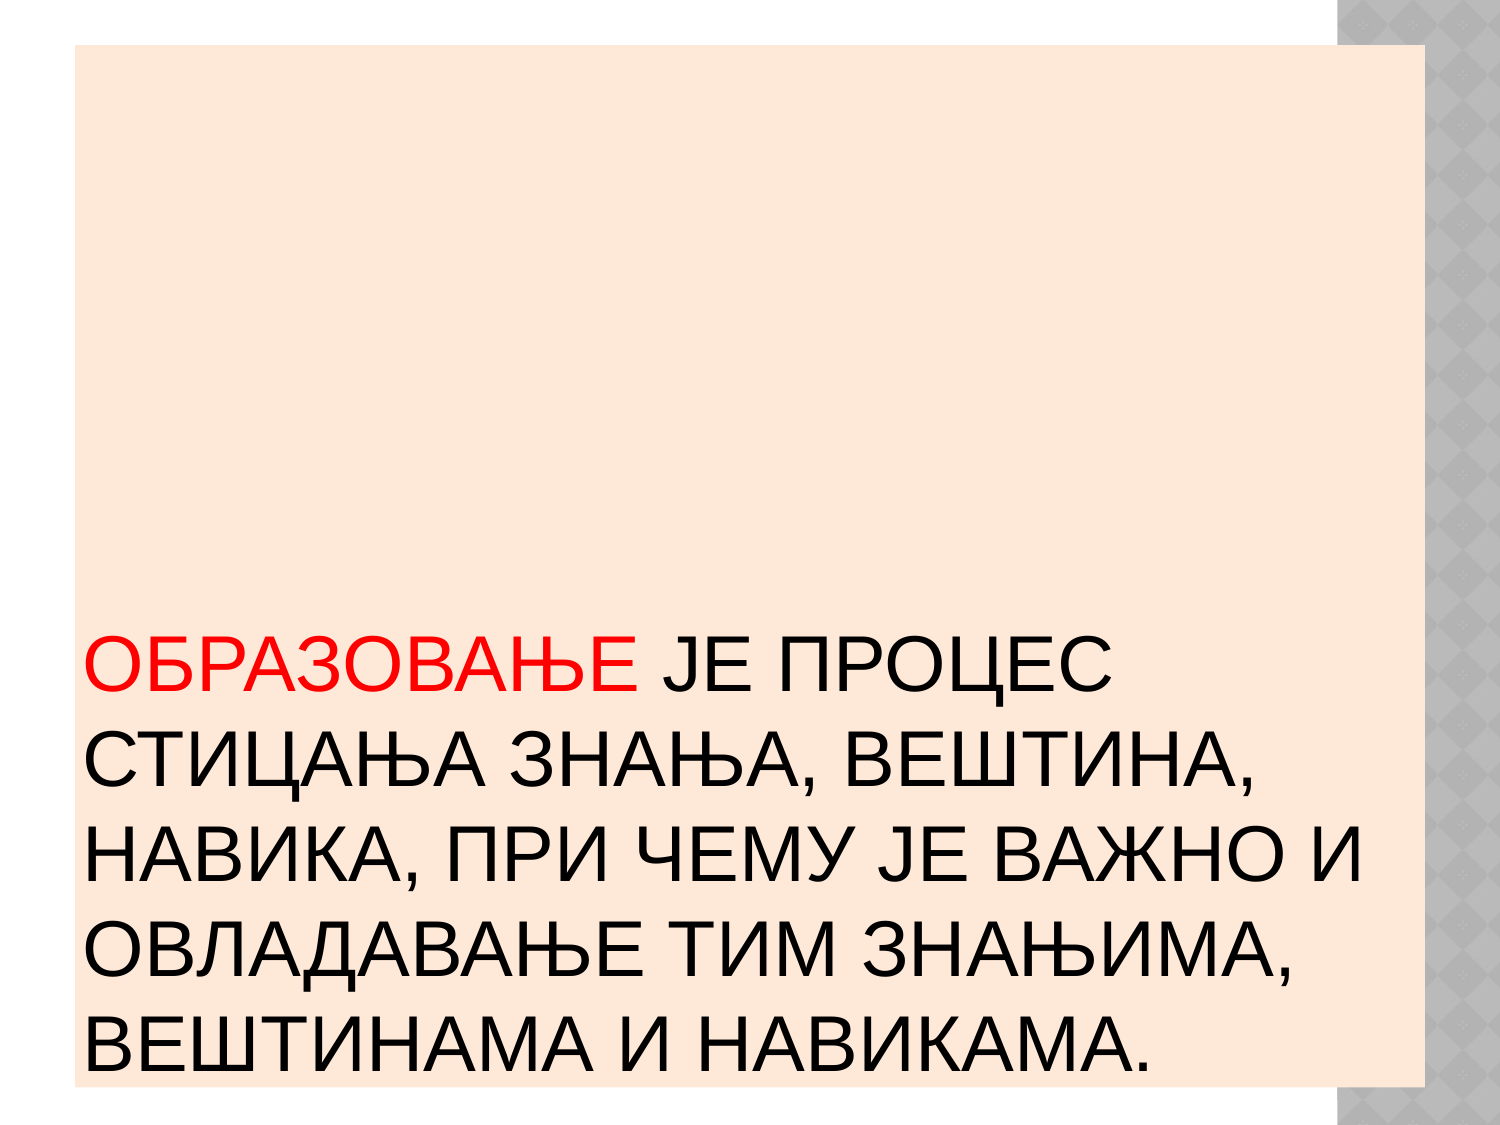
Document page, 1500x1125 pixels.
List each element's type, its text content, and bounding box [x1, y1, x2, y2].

title ОБРАЗОВАЊЕ је процес стицања знања, вештина, навика, при чему је важно и овладавање тим знањима, вештинама и навикама. [75, 45, 1425, 1088]
